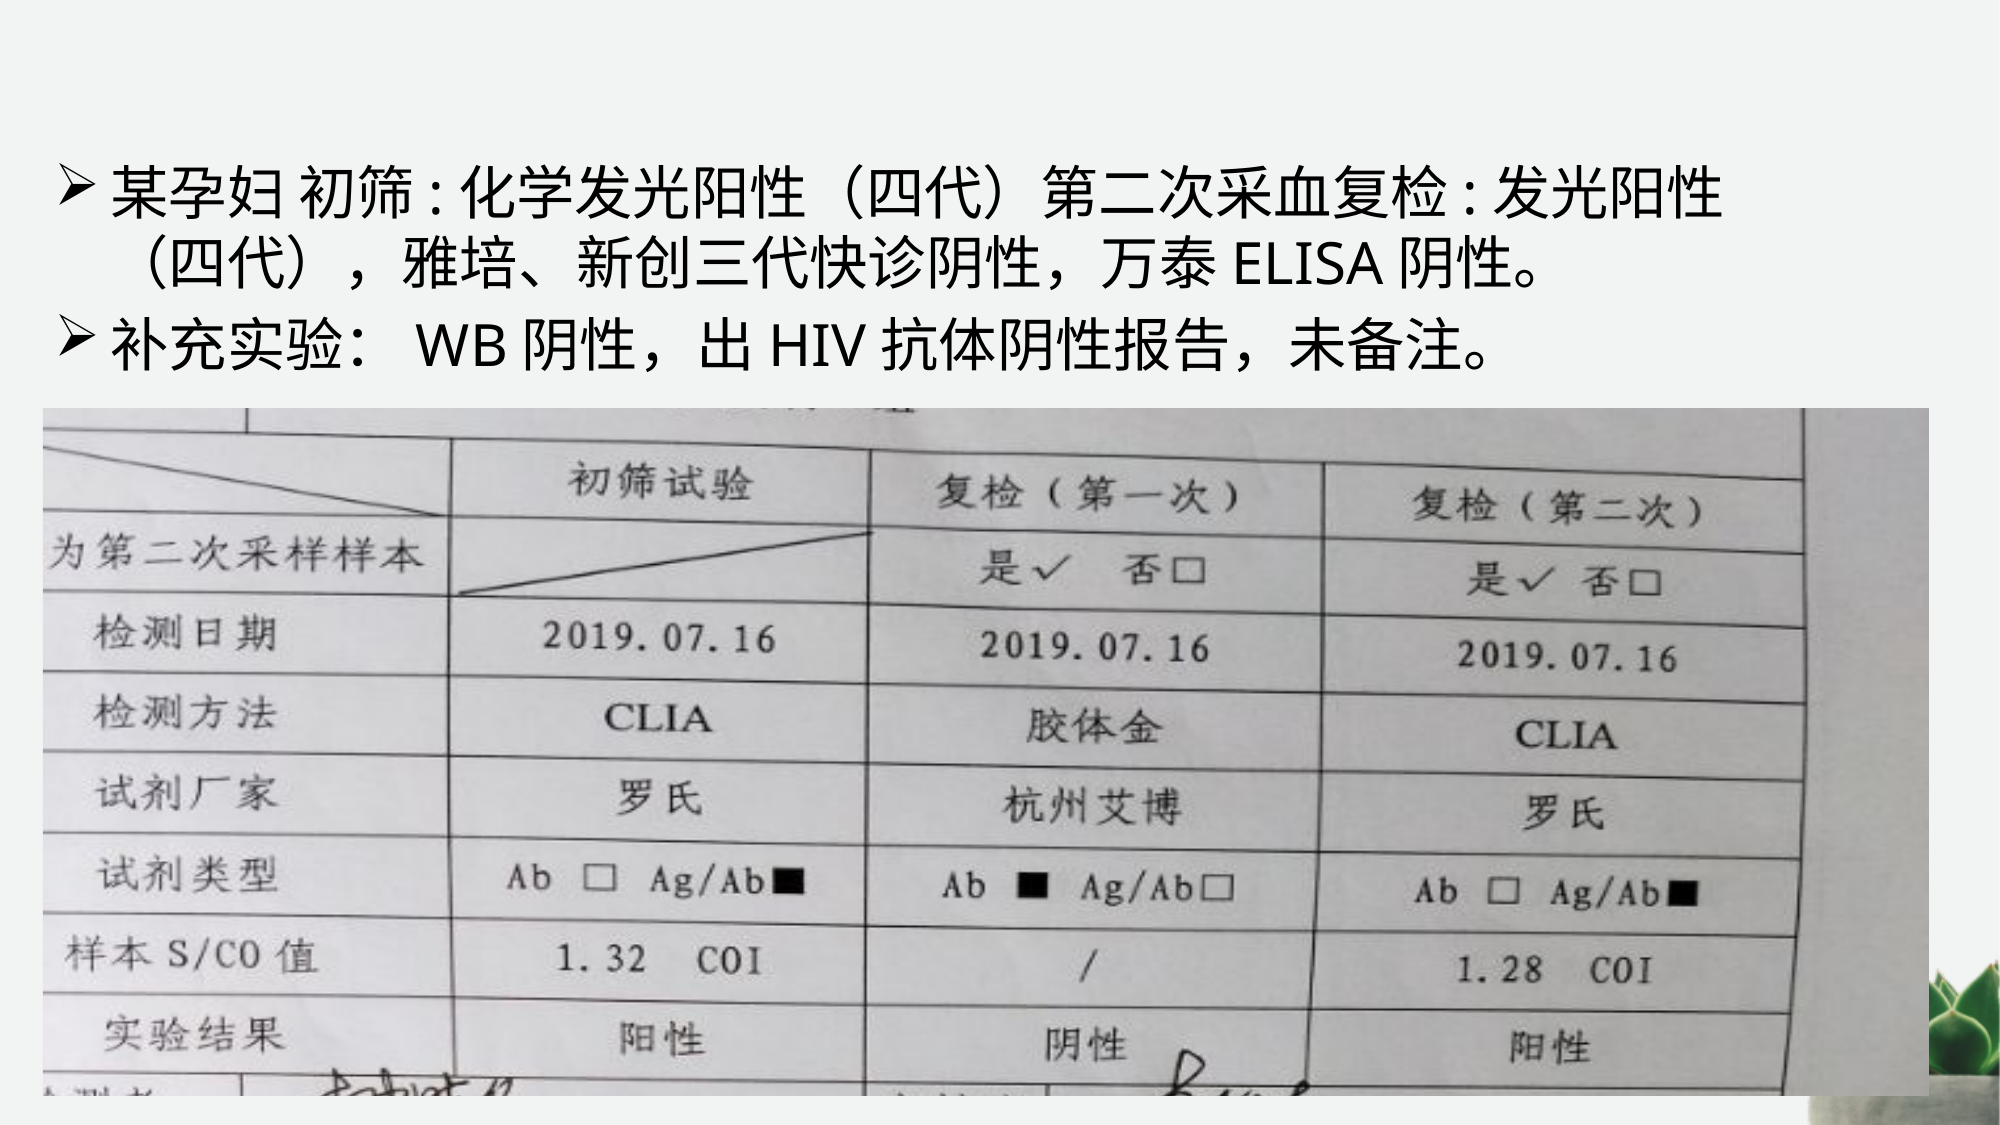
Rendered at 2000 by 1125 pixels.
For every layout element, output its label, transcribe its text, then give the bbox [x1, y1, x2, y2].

picture [42, 408, 2000, 1125]
list 某孕妇 初筛:化学发光阳性（四代）第二次采血复检:发光阳性（四代），雅培、新创三代快诊阴性，万泰ELISA阴性。 补充实验：WB阴性，出HIV抗体阴性报告，未备注。 [39, 148, 1840, 511]
